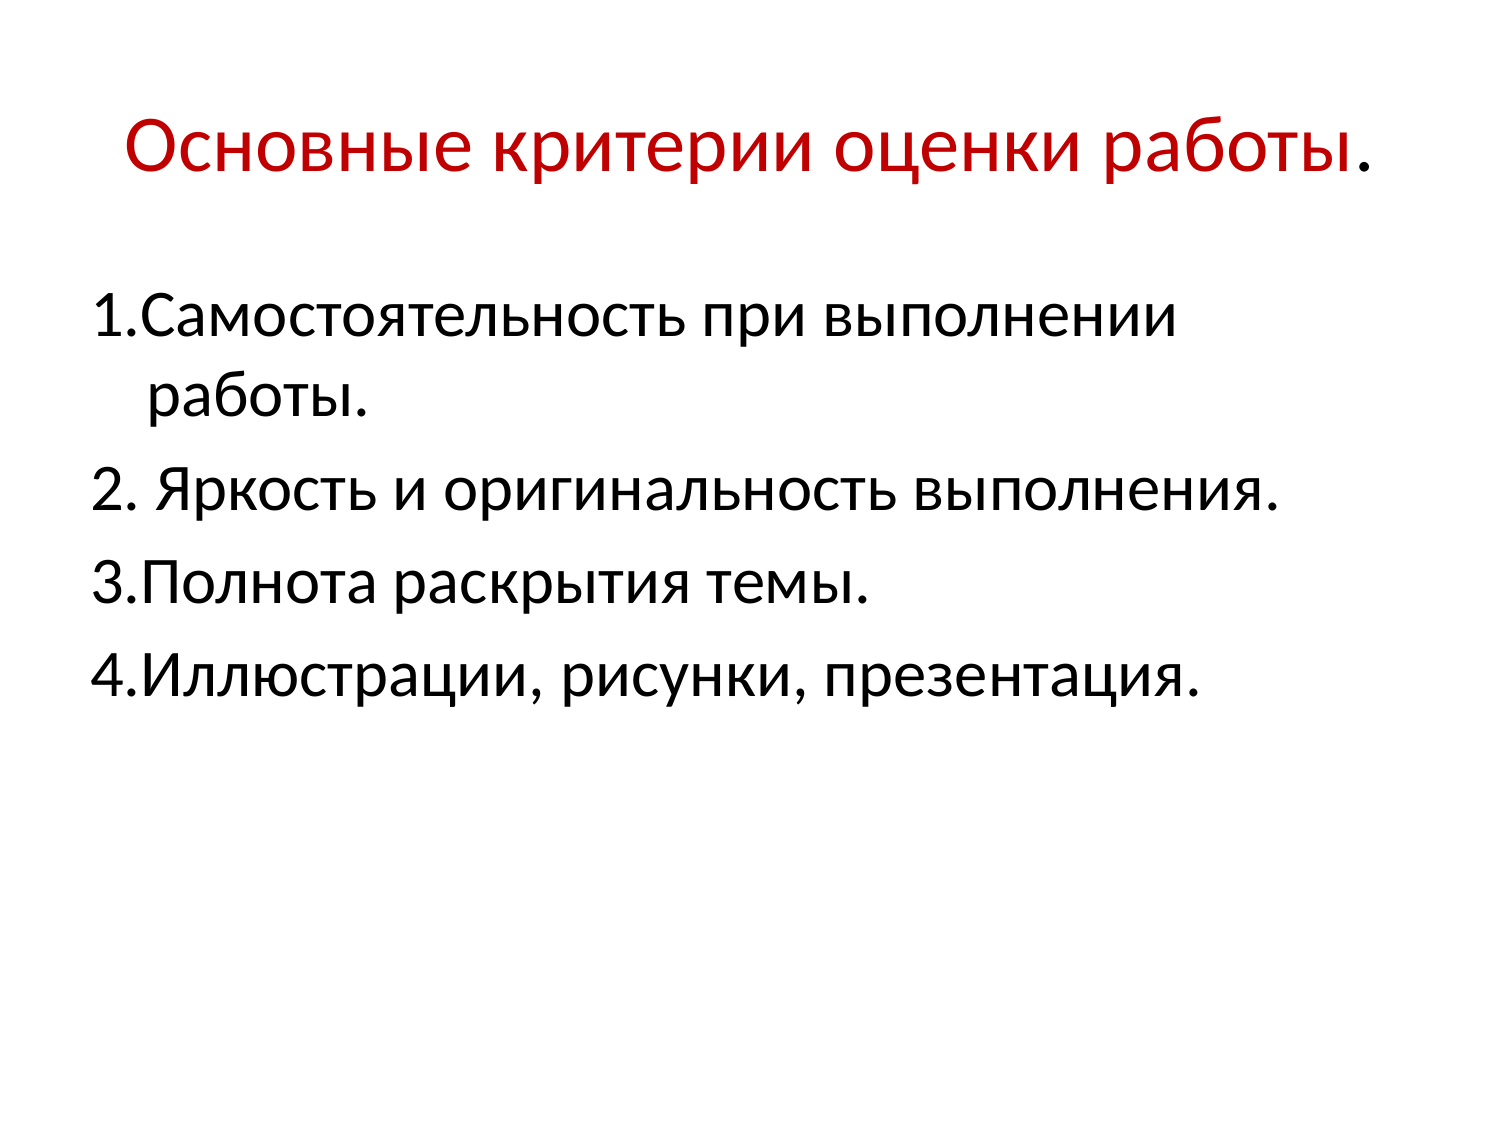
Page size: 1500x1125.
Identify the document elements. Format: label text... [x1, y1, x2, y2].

list 1.Самостоятельность при выполнении работы. 2. Яркость и оригинальность выполнения. 3.Полнота раскрытия темы. 4.Иллюстрации, рисунки, презентация. [75, 262, 1425, 1005]
title Основные критерии оценки работы. [75, 45, 1425, 233]
